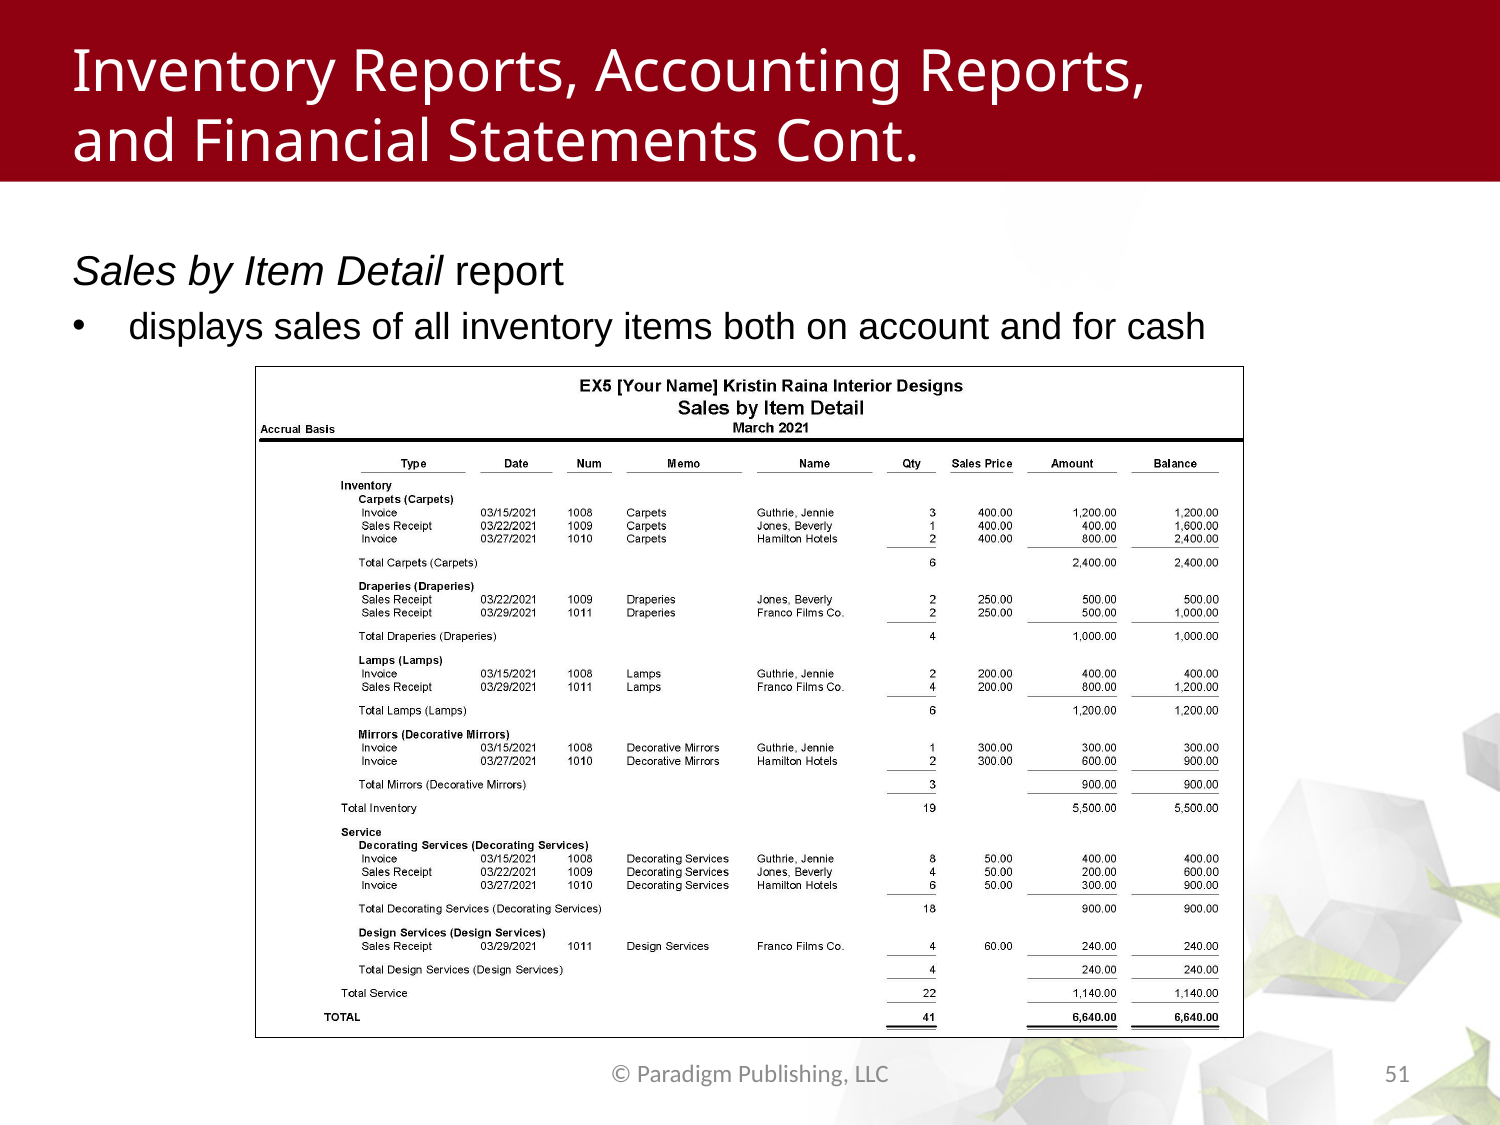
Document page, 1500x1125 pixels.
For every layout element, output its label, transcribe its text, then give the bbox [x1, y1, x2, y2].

picture [0, 0, 1500, 1125]
list Sales by Item Detail report displays sales of all inventory items both on account and for cash [57, 236, 1345, 444]
title Inventory Reports, Accounting Reports, and Financial Statements Cont. [57, 25, 1345, 185]
footer © Paradigm Publishing, LLC [512, 1046, 988, 1103]
slide_number 51 [1074, 1042, 1425, 1103]
